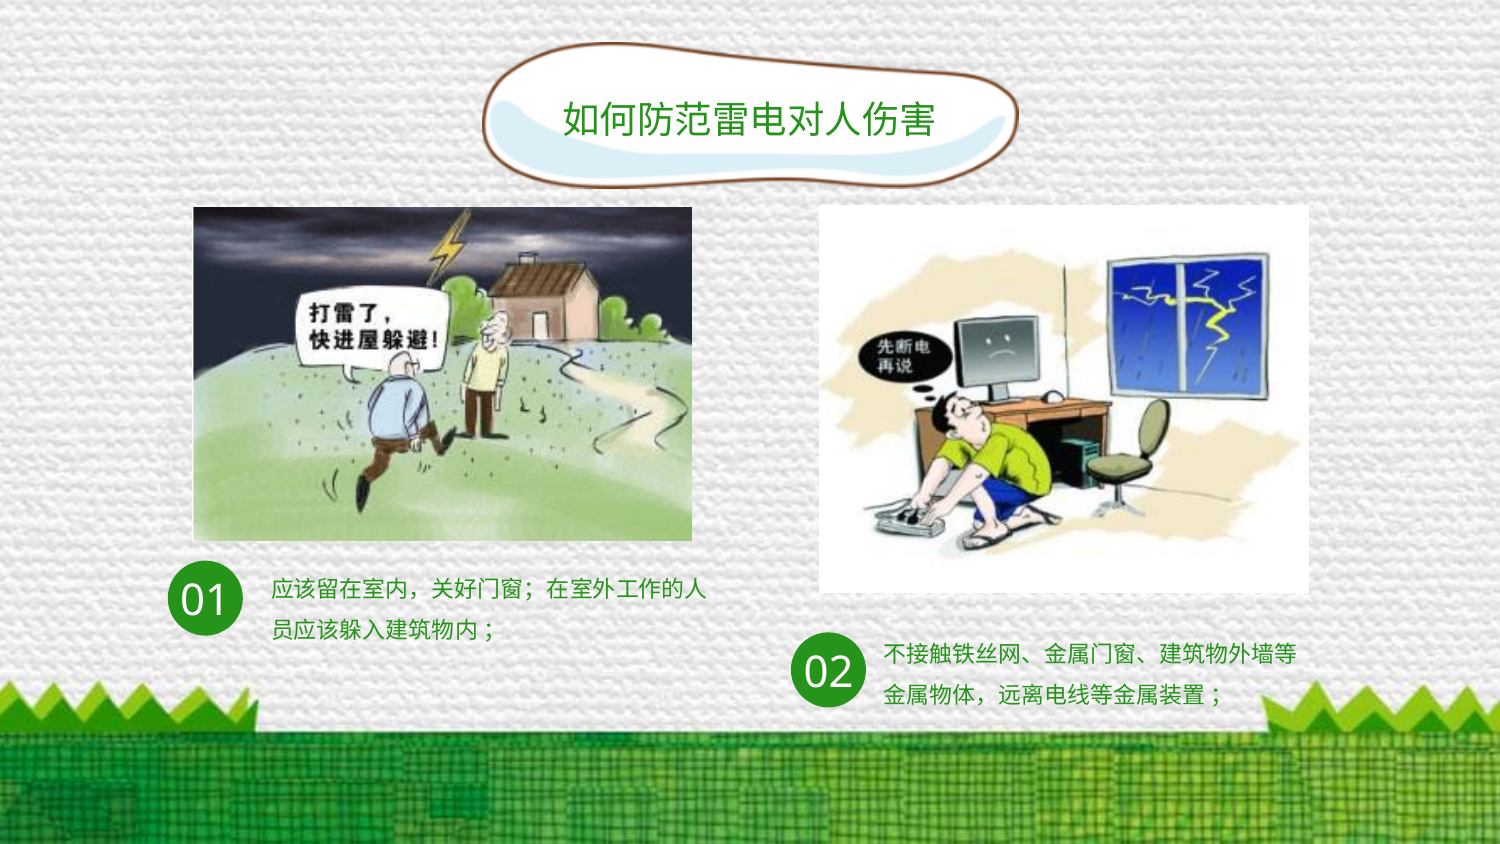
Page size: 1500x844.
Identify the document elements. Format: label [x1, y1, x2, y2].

text_box [459, 41, 1041, 189]
picture [0, 0, 1500, 844]
